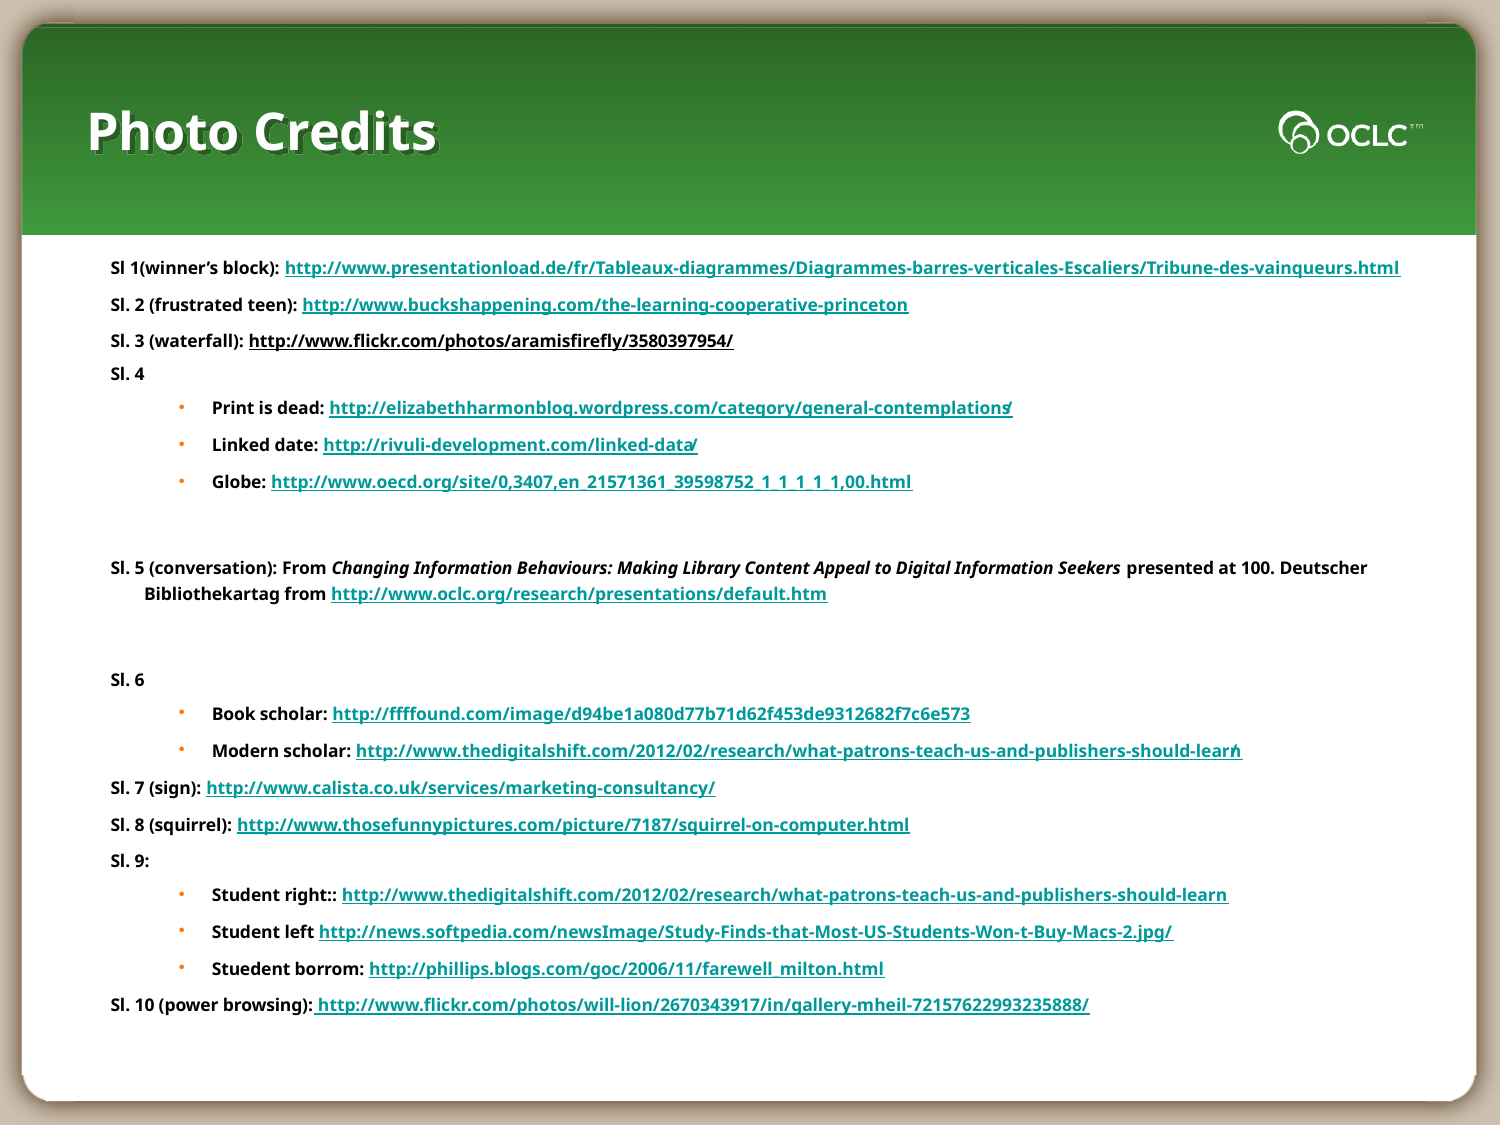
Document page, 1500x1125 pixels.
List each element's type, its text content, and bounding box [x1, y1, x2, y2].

list Sl 1(winner’s block): http://www.presentationload.de/fr/Tableaux-diagrammes/Diagrammes-barres-verticales-Escaliers/Tribune-des-vainqueurs.html Sl. 2 (frustrated teen): http://www.buckshappening.com/the-learning-cooperative-princeton Sl. 3 (waterfall): http://www.flickr.com/photos/aramisfirefly/3580397954/ Sl. 4 Print is dead: http://elizabethharmonblog.wordpress.com/category/general-contemplations/ Linked date: http://rivuli-development.com/linked-data/ Globe: http://www.oecd.org/site/0,3407,en_21571361_39598752_1_1_1_1_1,00.html Sl. 5 (conversation): From Changing Information Behaviours: Making Library Content Appeal to Digital Information Seekers presented at 100. Deutscher Bibliothekartag from http://www.oclc.org/research/presentations/default.htm Sl. 6 Book scholar: http://ffffound.com/image/d94be1a080d77b71d62f453de9312682f7c6e573 Modern scholar: http://www.thedigitalshift.com/2012/02/research/what-patrons-teach-us-and-publishers-should-learn/ Sl. 7 (sign): http://www.calista.co.uk/services/marketing-consultancy/ Sl. 8 (squirrel): http://www.thosefunnypictures.com/picture/7187/squirrel-on-computer.html Sl. 9: Student right:: http://www.thedigitalshift.com/2012/02/research/what-patrons-teach-us-and-publishers-should-learn Student left http://news.softpedia.com/newsImage/Study-Finds-that-Most-US-Students-Won-t-Buy-Macs-2.jpg/ Stuedent borrom: http://phillips.blogs.com/goc/2006/11/farewell_milton.html Sl. 10 (power browsing): http://www.flickr.com/photos/will-lion/2670343917/in/gallery-mheil-72157622993235888/ [108, 251, 1419, 1026]
picture [0, 0, 1500, 1125]
title Photo Credits [71, 23, 1219, 236]
